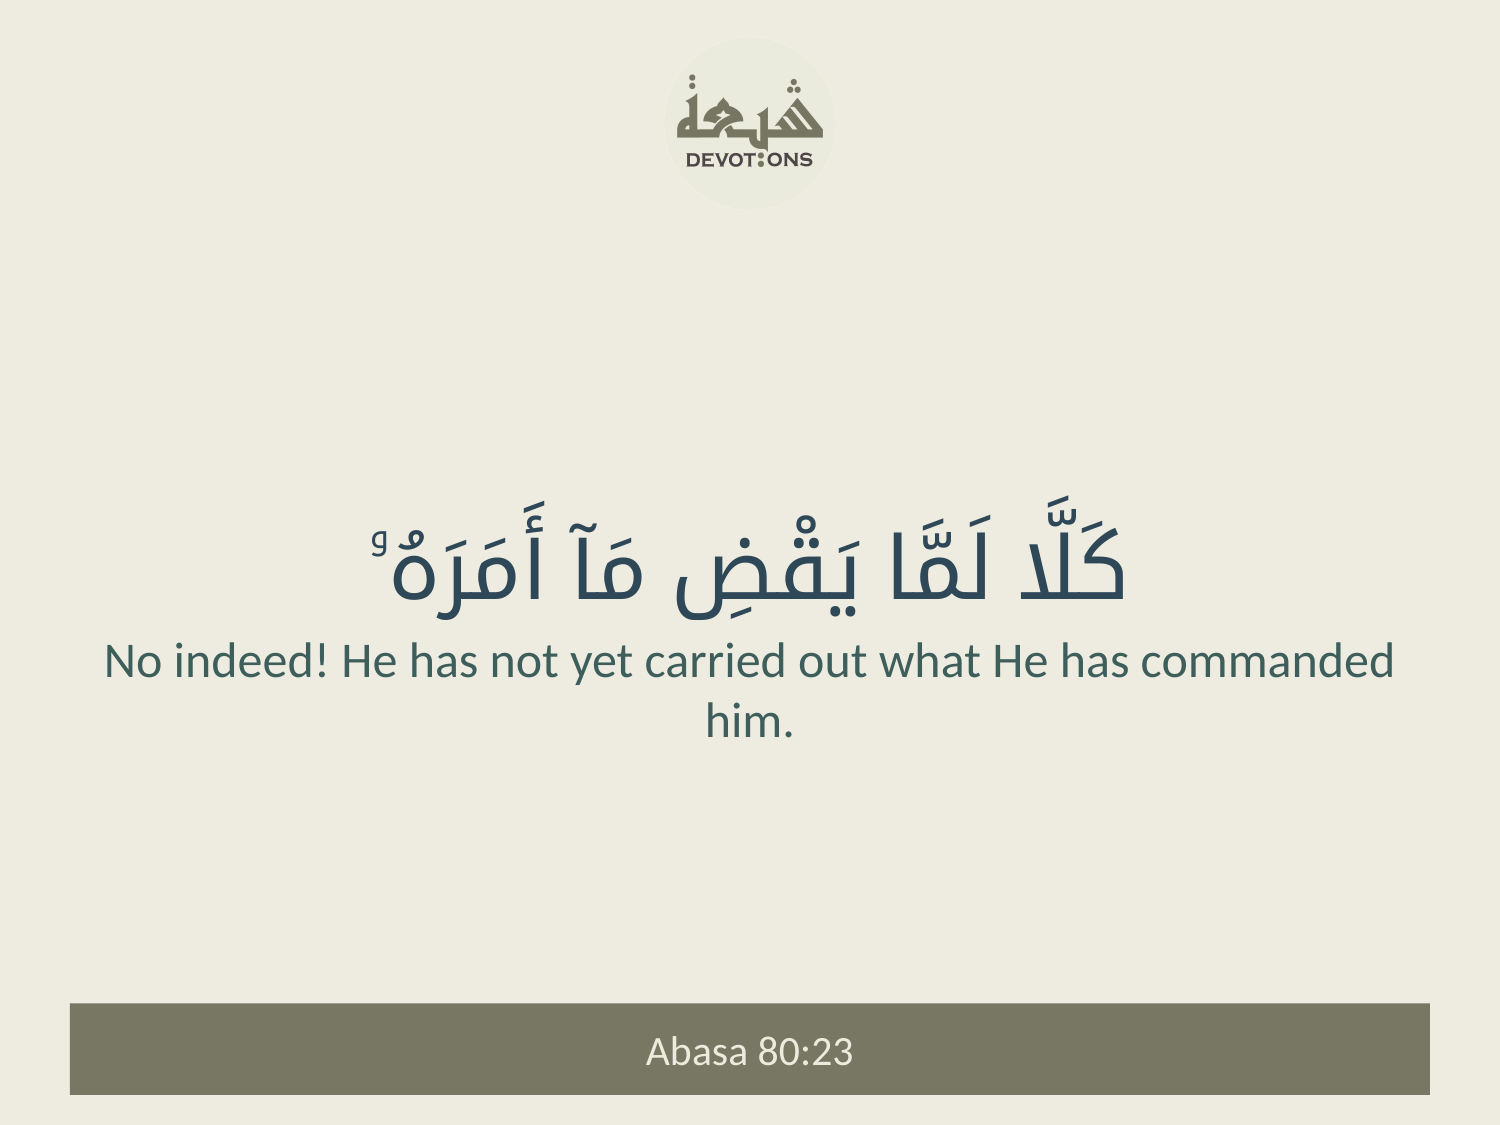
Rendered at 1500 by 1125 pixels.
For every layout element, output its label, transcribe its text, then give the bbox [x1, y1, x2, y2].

picture [656, 29, 844, 203]
list كَلَّا لَمَّا يَقْضِ مَآ أَمَرَهُۥ No indeed! He has not yet carried out what He has commanded him. [69, 203, 1430, 1003]
list Abasa 80:23 [69, 1003, 1430, 1095]
